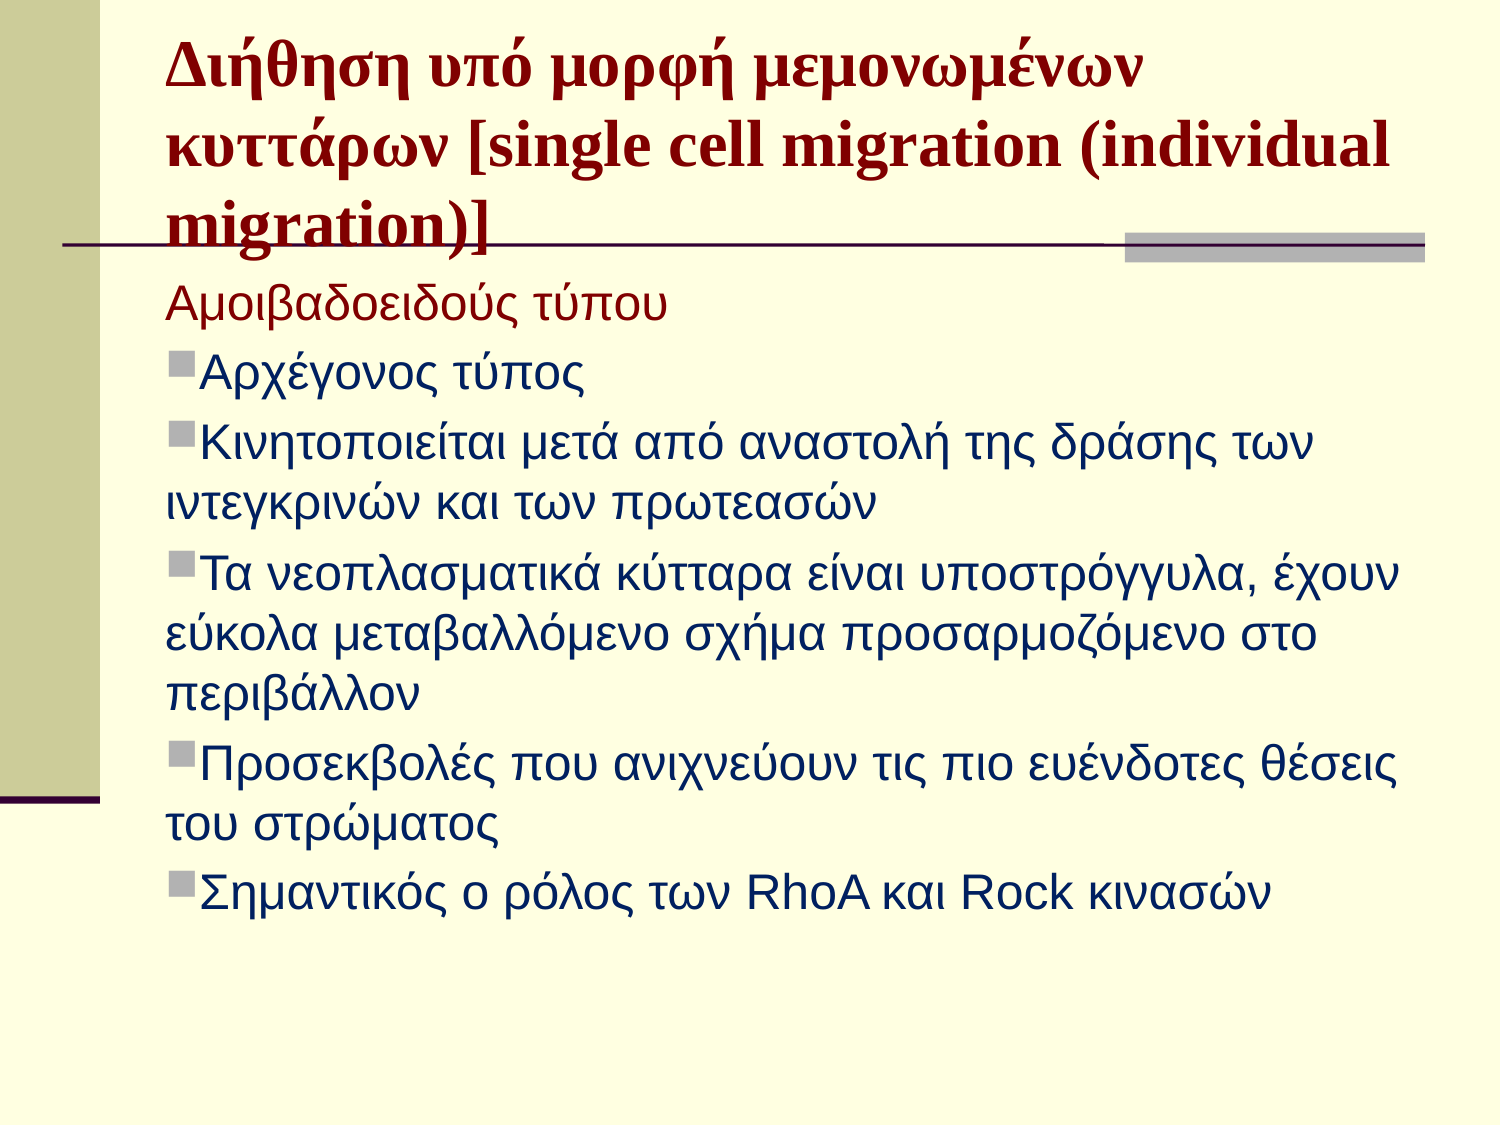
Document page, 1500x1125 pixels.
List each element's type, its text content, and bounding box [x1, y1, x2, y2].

list Αμοιβαδοειδούς τύπου Αρχέγονος τύπος Κινητοποιείται μετά από αναστολή της δράσης των ιντεγκρινών και των πρωτεασών Τα νεοπλασματικά κύτταρα είναι υποστρόγγυλα, έχουν εύκολα μεταβαλλόμενο σχήμα προσαρμοζόμενο στο περιβάλλον Προσεκβολές που ανιχνεύουν τις πιο ευένδοτες θέσεις του στρώματος Σημαντικός ο ρόλος των RhoΑ και Rock κινασών [149, 262, 1426, 1006]
title Διήθηση υπό μορφή μεμονωμένων κυττάρων [single cell migration (individual migration)] [149, 45, 1426, 234]
